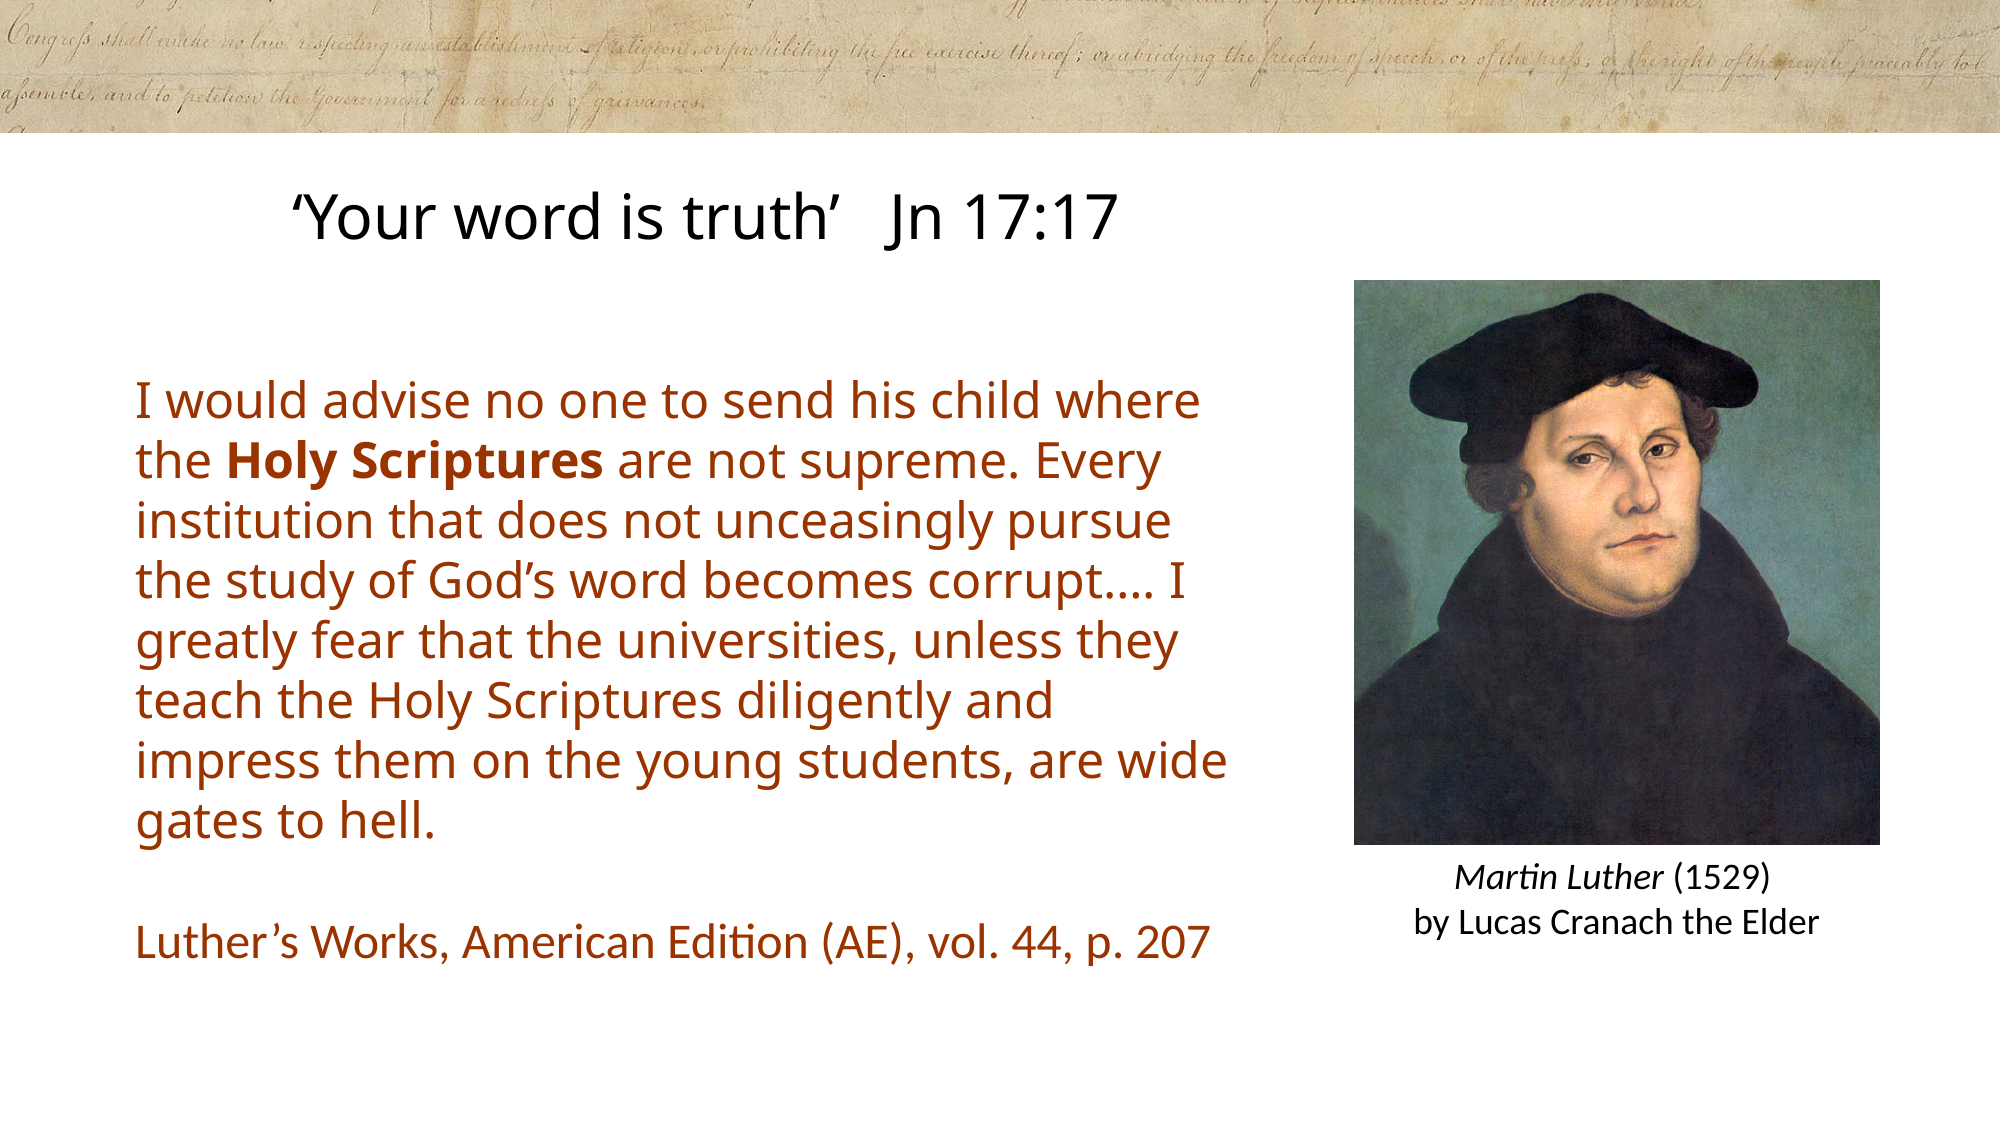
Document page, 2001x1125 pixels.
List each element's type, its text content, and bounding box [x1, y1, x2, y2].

text_box Martin Luther (1529) by Lucas Cranach the Elder [1398, 845, 1836, 950]
picture [1354, 280, 1880, 845]
picture [0, 0, 2000, 133]
text_box ‘Your word is truth’ Jn 17:17 [120, 170, 1294, 260]
text_box I would advise no one to send his child where the Holy Scriptures are not supreme. Every institution that does not unceasingly pursue the study of God’s word becomes corrupt…. I greatly fear that the universities, unless they teach the Holy Scriptures diligently and impress them on the young students, are wide gates to hell. Luther’s Works, American Edition (AE), vol. 44, p. 207 [120, 361, 1259, 977]
